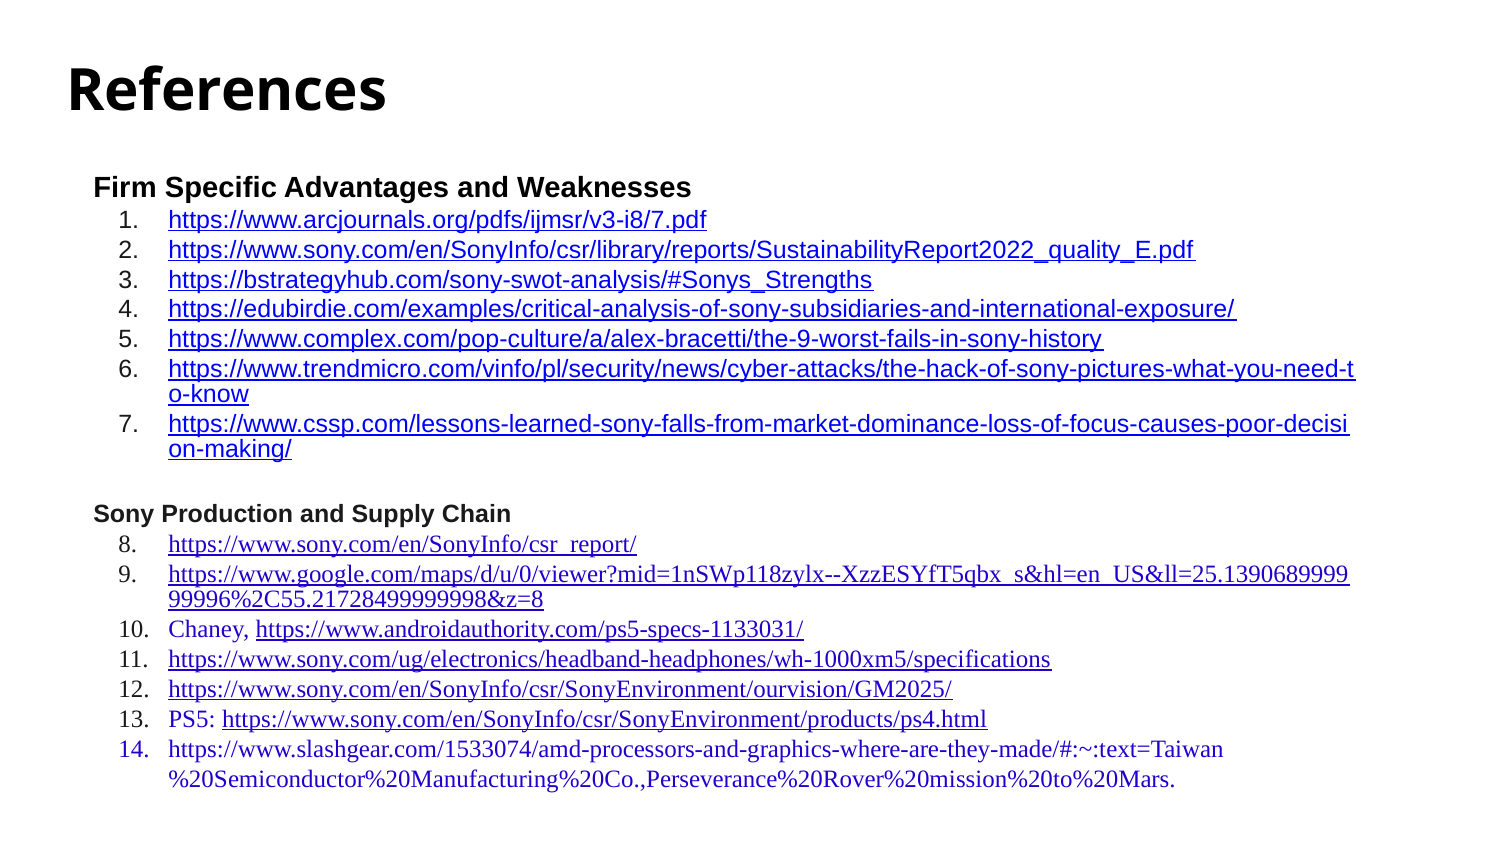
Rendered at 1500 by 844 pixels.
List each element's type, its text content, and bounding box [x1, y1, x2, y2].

title References [51, 39, 1449, 134]
text_box Firm Specific Advantages and Weaknesses https://www.arcjournals.org/pdfs/ijmsr/v3-i8/7.pdf https://www.sony.com/en/SonyInfo/csr/library/reports/SustainabilityReport2022_quality_E.pdf https://bstrategyhub.com/sony-swot-analysis/#Sonys_Strengths https://edubirdie.com/examples/critical-analysis-of-sony-subsidiaries-and-international-exposure/ https://www.complex.com/pop-culture/a/alex-bracetti/the-9-worst-fails-in-sony-history https://www.trendmicro.com/vinfo/pl/security/news/cyber-attacks/the-hack-of-sony-pictures-what-you-need-to-know https://www.cssp.com/lessons-learned-sony-falls-from-market-dominance-loss-of-focus-causes-poor-decision-making/ Sony Production and Supply Chain https://www.sony.com/en/SonyInfo/csr_report/ https://www.google.com/maps/d/u/0/viewer?mid=1nSWp118zylx--XzzESYfT5qbx_s&hl=en_US&ll=25.139068999999996%2C55.21728499999998&z=8 Chaney, https://www.androidauthority.com/ps5-specs-1133031/ https://www.sony.com/ug/electronics/headband-headphones/wh-1000xm5/specifications https://www.sony.com/en/SonyInfo/csr/SonyEnvironment/ourvision/GM2025/ PS5: https://www.sony.com/en/SonyInfo/csr/SonyEnvironment/products/ps4.html https://www.slashgear.com/1533074/amd-processors-and-graphics-where-are-they-made/#:~:text=Taiwan%20Semiconductor%20Manufacturing%20Co.,Perseverance%20Rover%20mission%20to%20Mars. [78, 153, 1378, 792]
